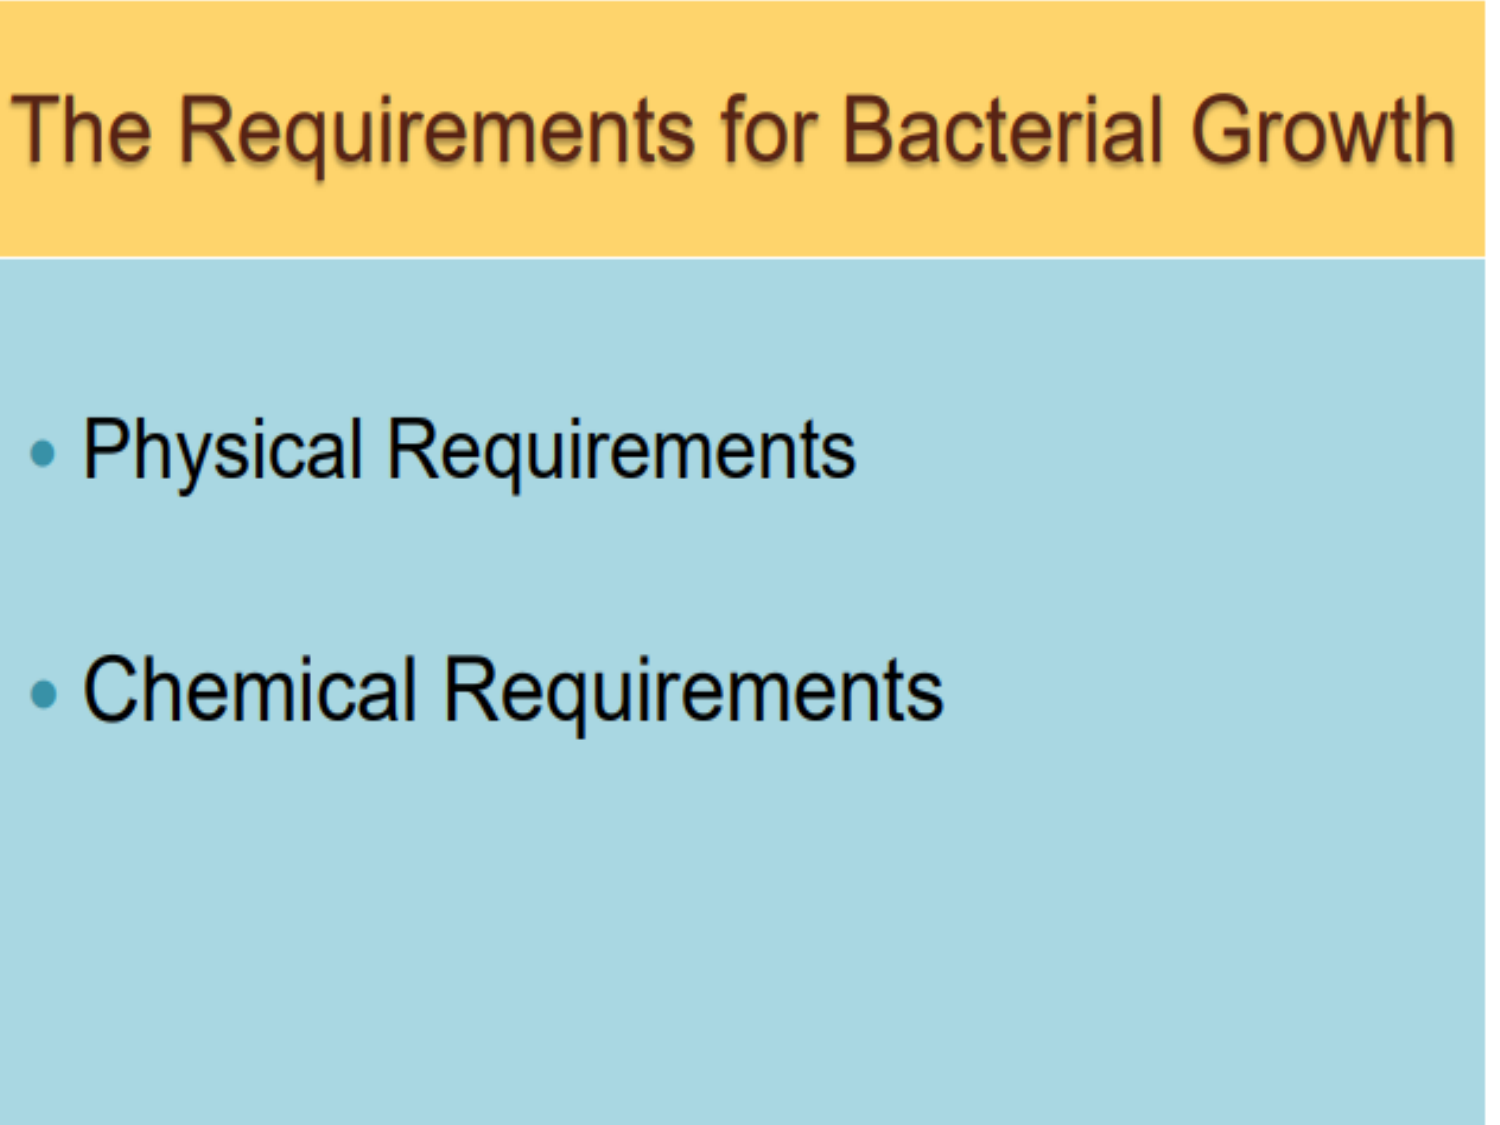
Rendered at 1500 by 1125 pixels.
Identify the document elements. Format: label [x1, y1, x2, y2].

list [0, 0, 1500, 1125]
